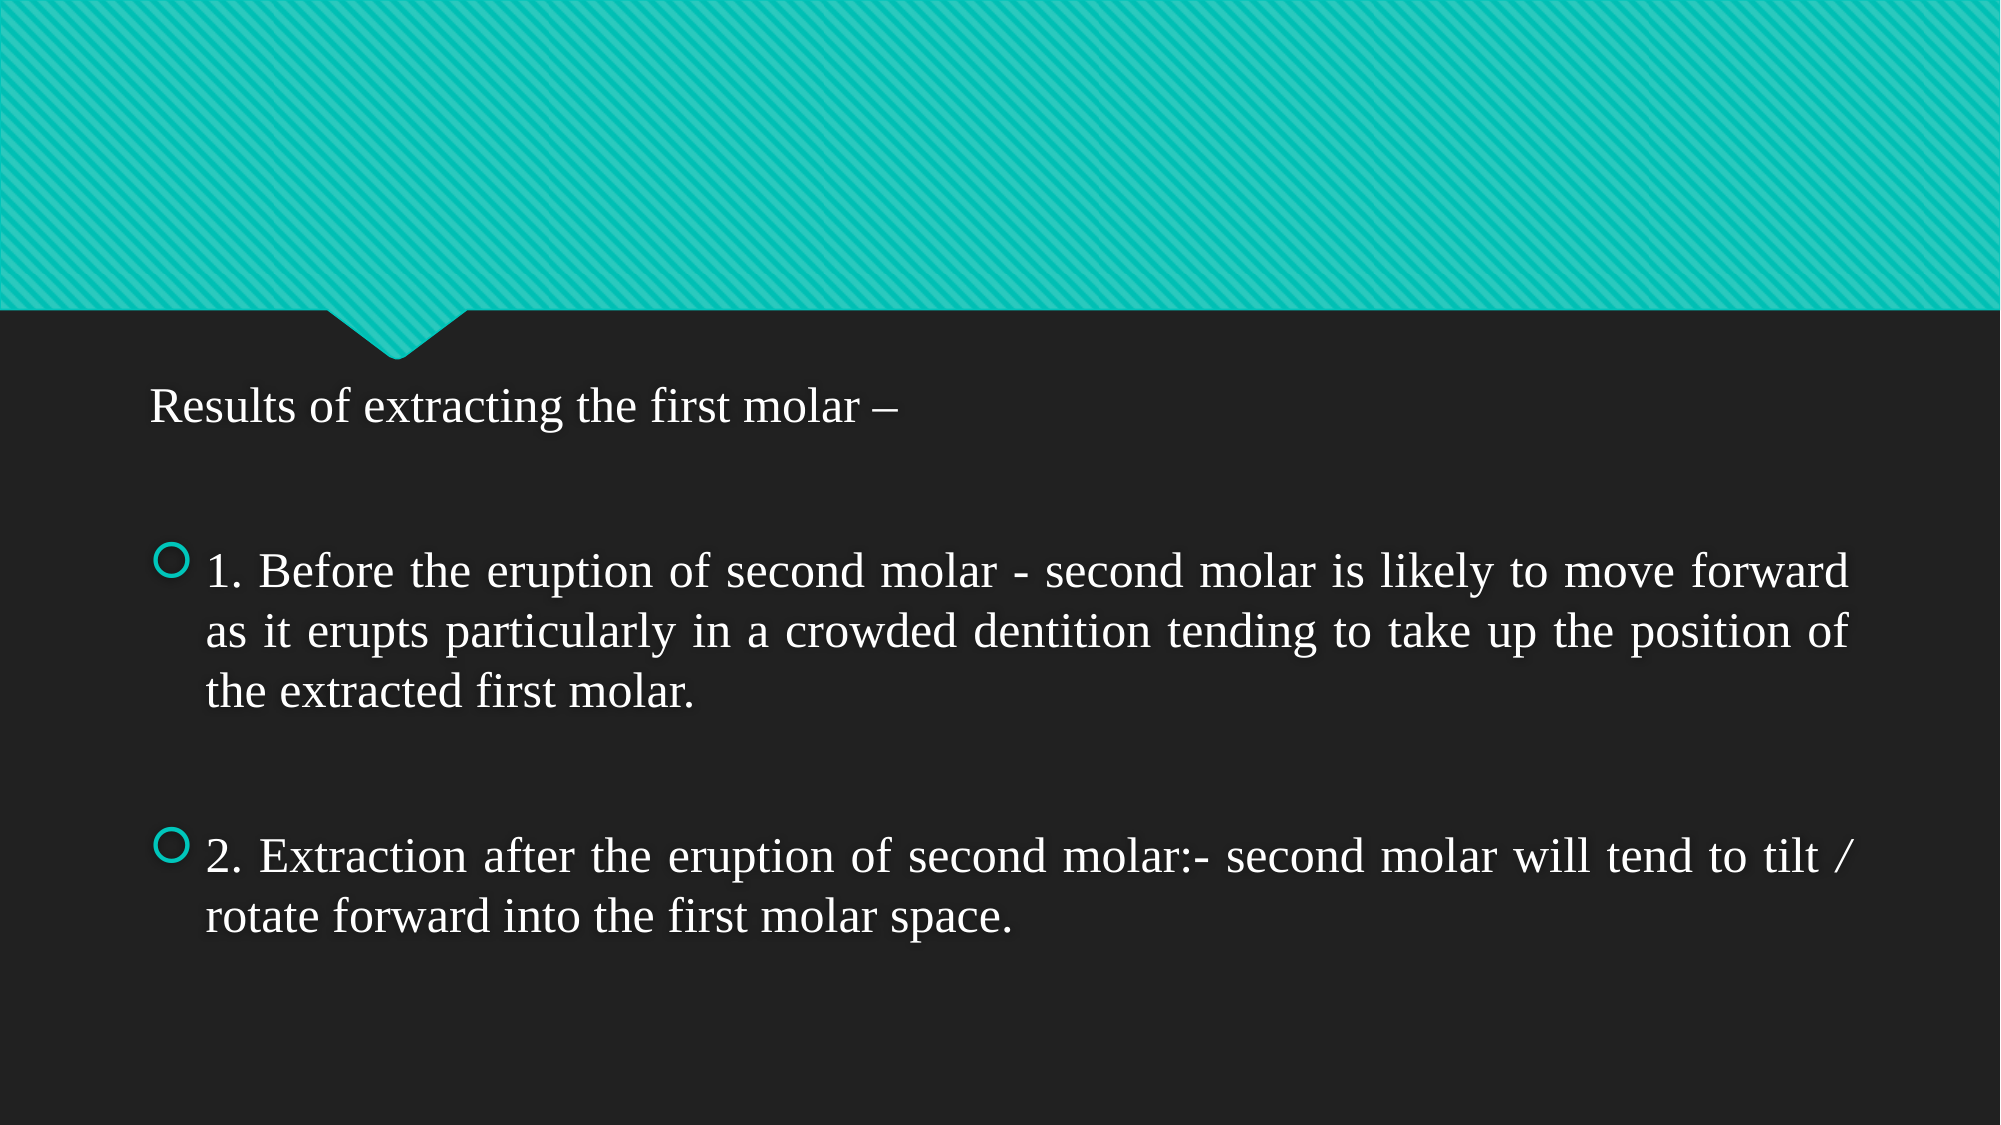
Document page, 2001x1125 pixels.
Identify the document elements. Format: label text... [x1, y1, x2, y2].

list Results of extracting the first molar – 1. Before the eruption of second molar - second molar is likely to move forward as it erupts particularly in a crowded dentition tending to take up the position of the extracted first molar. 2. Extraction after the eruption of second molar:- second molar will tend to tilt / rotate forward into the first molar space. [134, 364, 1866, 962]
